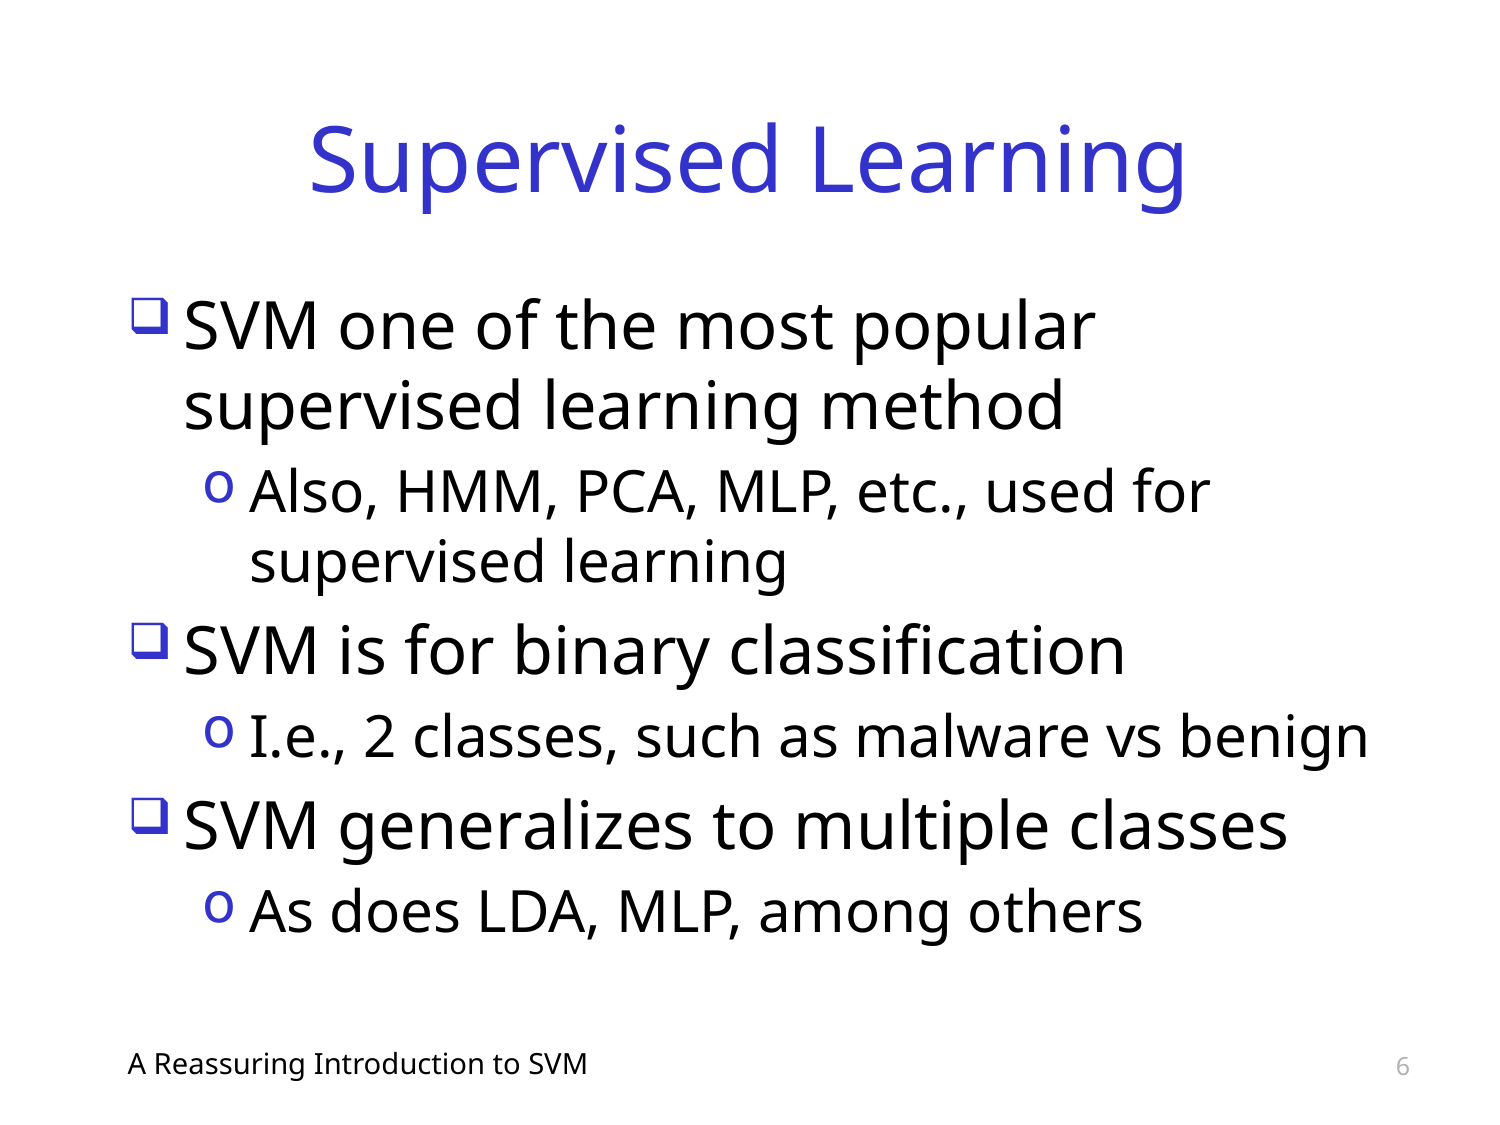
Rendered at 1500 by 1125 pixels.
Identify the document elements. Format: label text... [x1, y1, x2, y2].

title Supervised Learning [112, 62, 1388, 251]
footer A Reassuring Introduction to SVM [112, 1037, 776, 1101]
slide_number 6 [1074, 1037, 1425, 1098]
list SVM one of the most popular supervised learning method Also, HMM, PCA, MLP, etc., used for supervised learning SVM is for binary classification I.e., 2 classes, such as malware vs benign SVM generalizes to multiple classes As does LDA, MLP, among others [112, 274, 1451, 1001]
